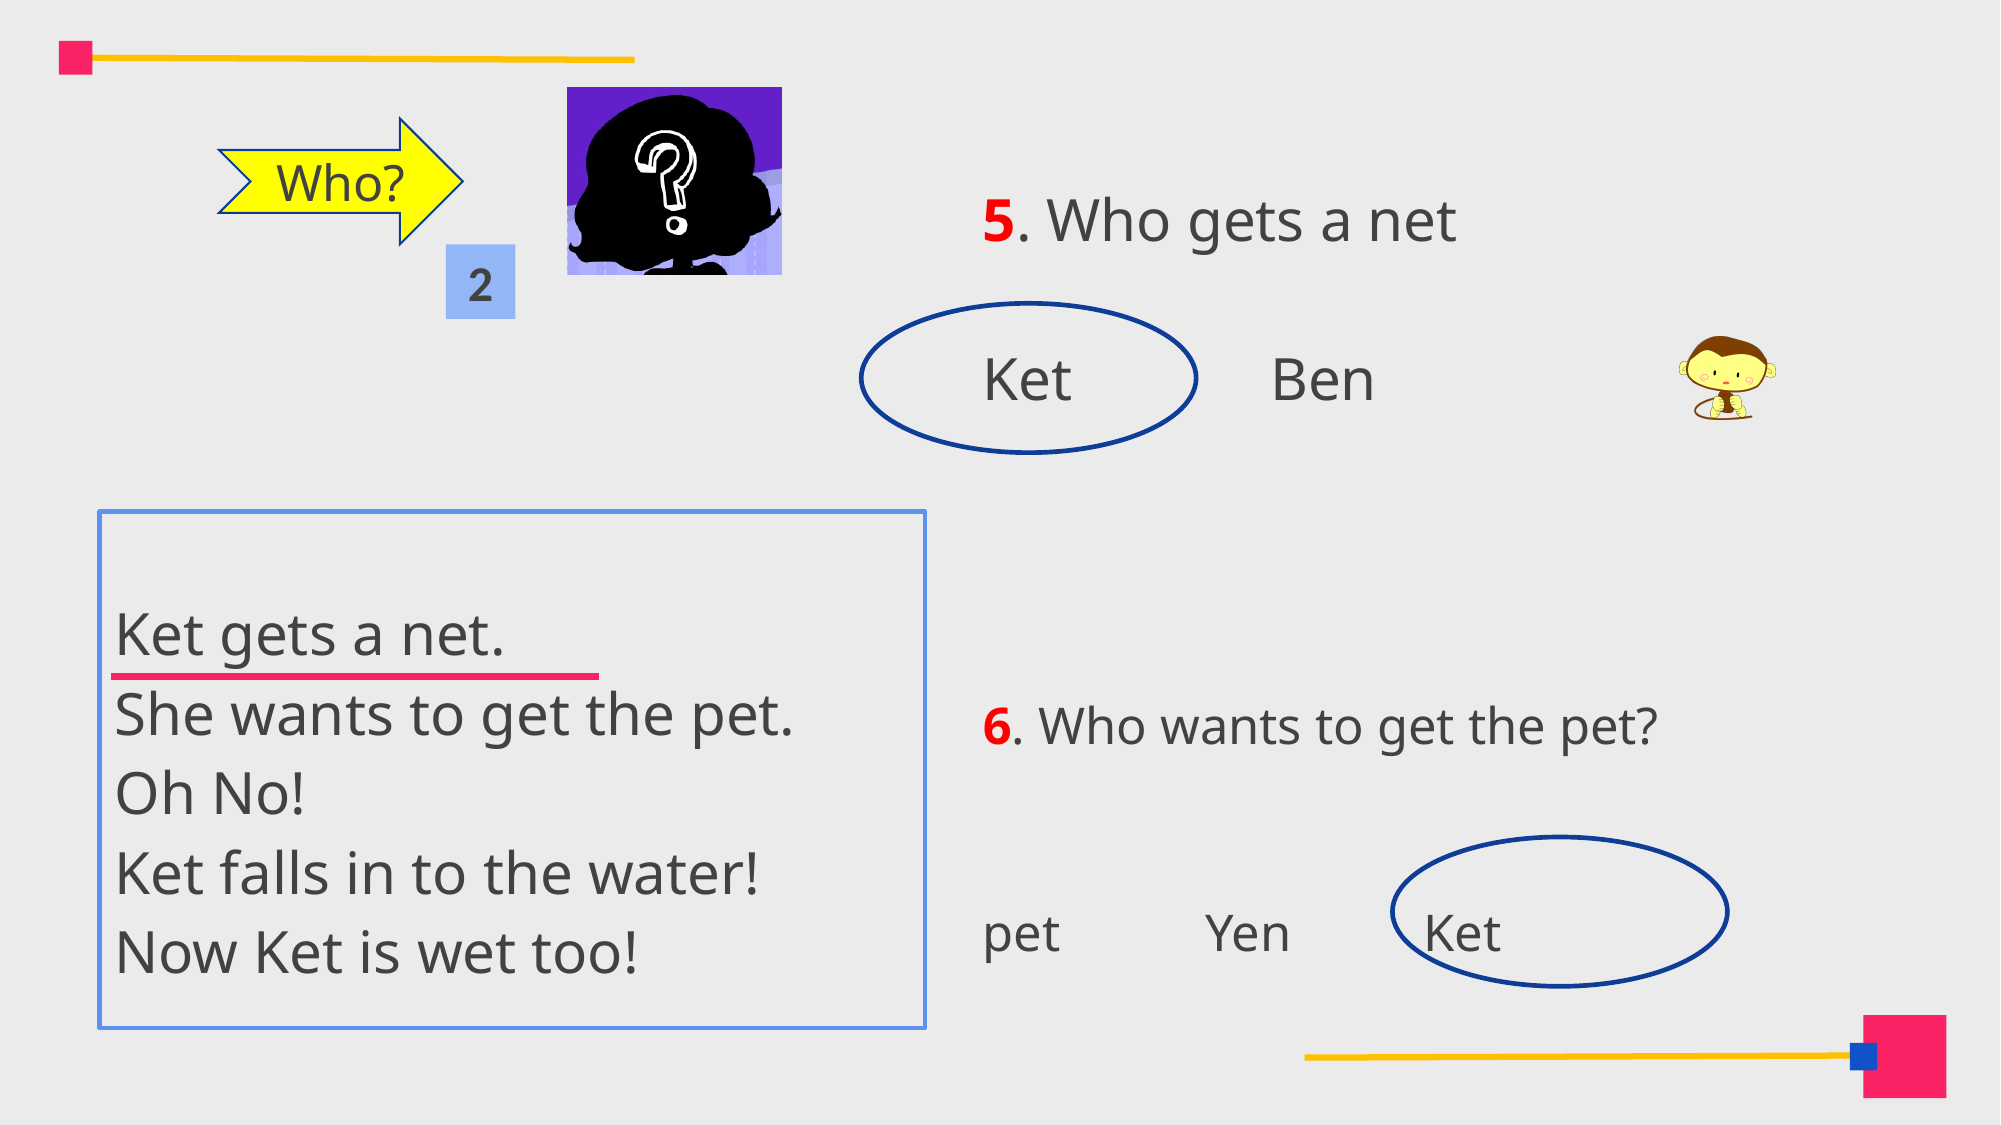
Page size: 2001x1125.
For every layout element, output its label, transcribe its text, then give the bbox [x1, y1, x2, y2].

text_box [860, 302, 1198, 454]
text_box 6. Who wants to get the pet? pet Yen Ket [968, 549, 1928, 975]
picture [1678, 336, 1776, 420]
text_box 2 [445, 244, 516, 319]
text_box [1391, 835, 1729, 988]
text_box Ket gets a net. She wants to get the pet. Oh No! Ket falls in to the water! Now Ket is wet too! [99, 511, 925, 1029]
picture [567, 87, 782, 275]
text_box Who? [216, 116, 465, 247]
text_box 5. Who gets a net Ket Ben [968, 97, 1928, 453]
